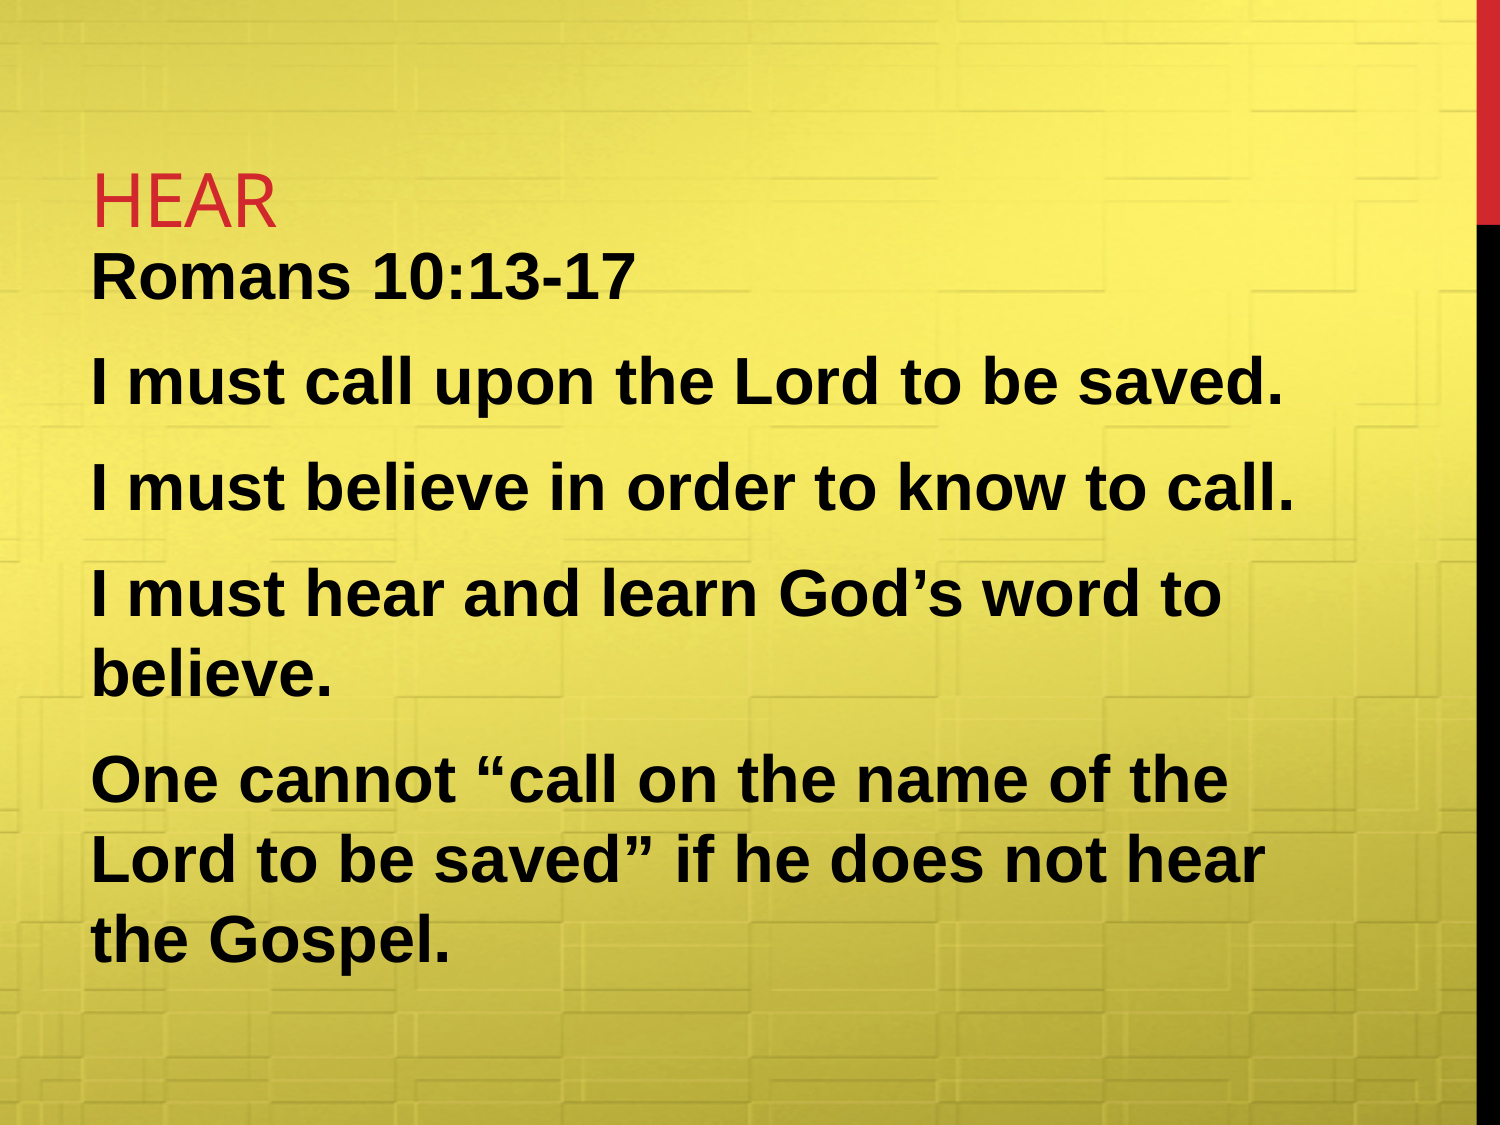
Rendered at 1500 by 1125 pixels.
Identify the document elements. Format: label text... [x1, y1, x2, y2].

title Hear [75, 25, 1025, 224]
list Romans 10:13-17 I must call upon the Lord to be saved. I must believe in order to know to call. I must hear and learn God’s word to believe. One cannot “call on the name of the Lord to be saved” if he does not hear the Gospel. [75, 224, 1325, 1075]
picture [0, 0, 1476, 1125]
